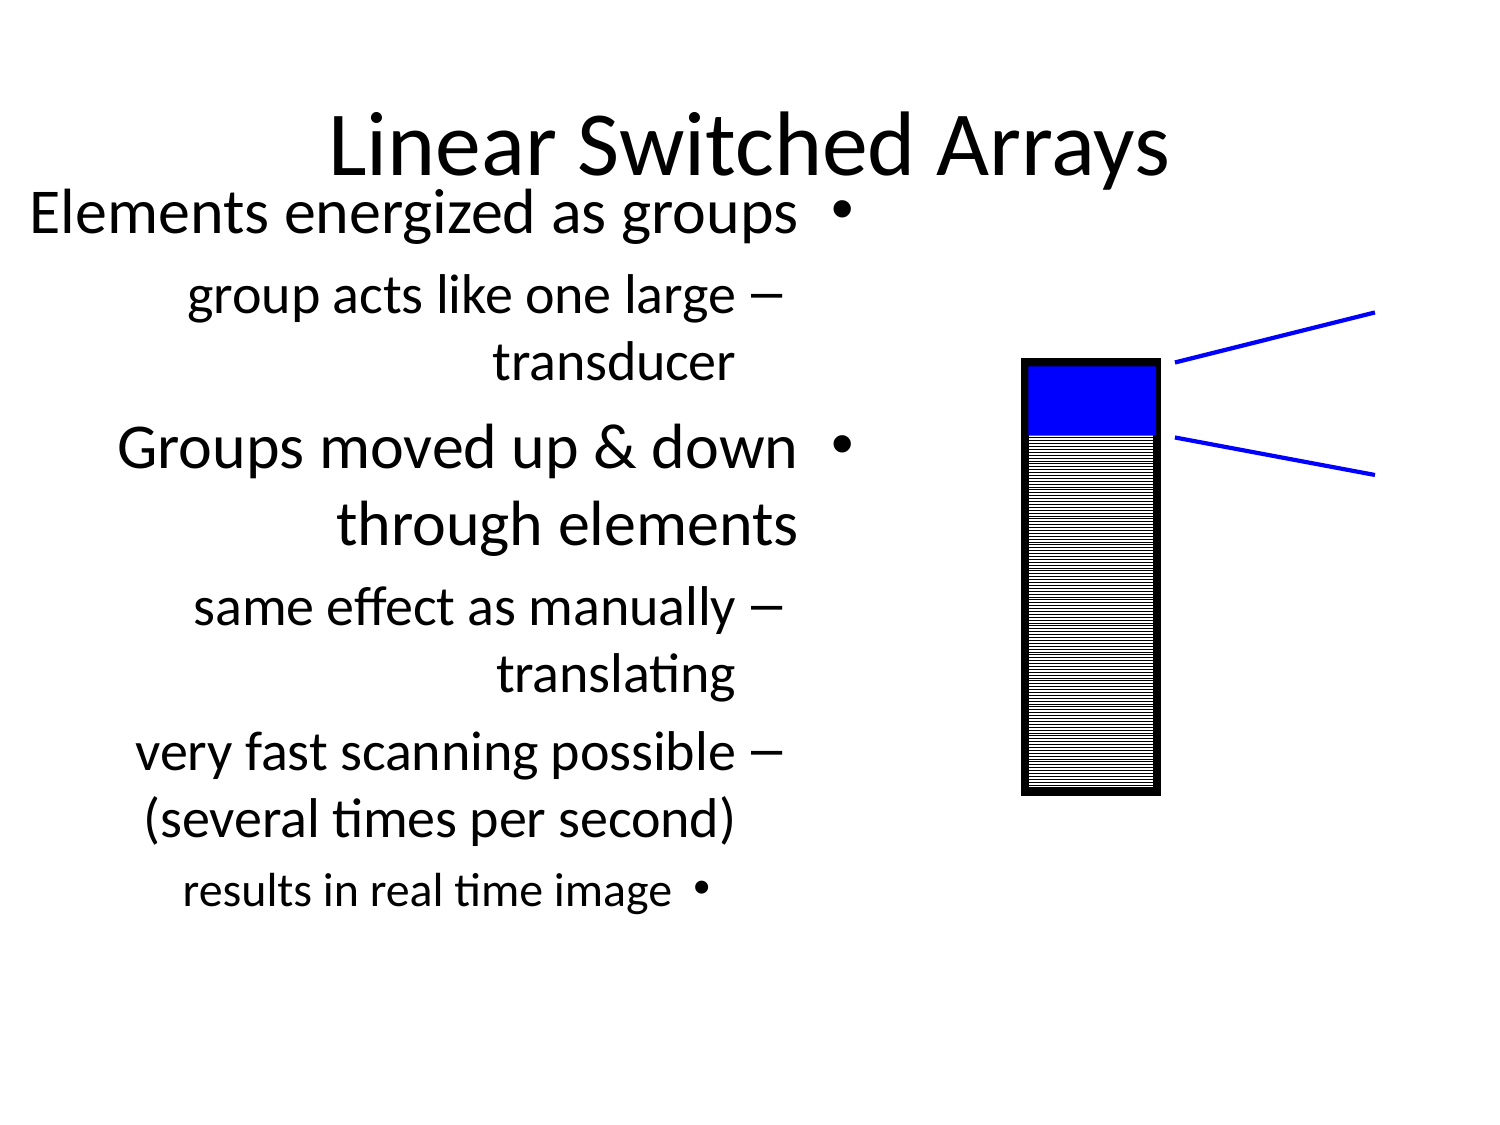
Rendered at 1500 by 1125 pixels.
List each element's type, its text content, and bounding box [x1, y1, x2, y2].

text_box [1028, 312, 1376, 476]
title Linear Switched Arrays [75, 45, 1425, 233]
text_box [1024, 480, 1158, 792]
list Elements energized as groups group acts like one large transducer Groups moved up & down through elements same effect as manually translating very fast scanning possible (several times per second) results in real time image [0, 162, 869, 975]
